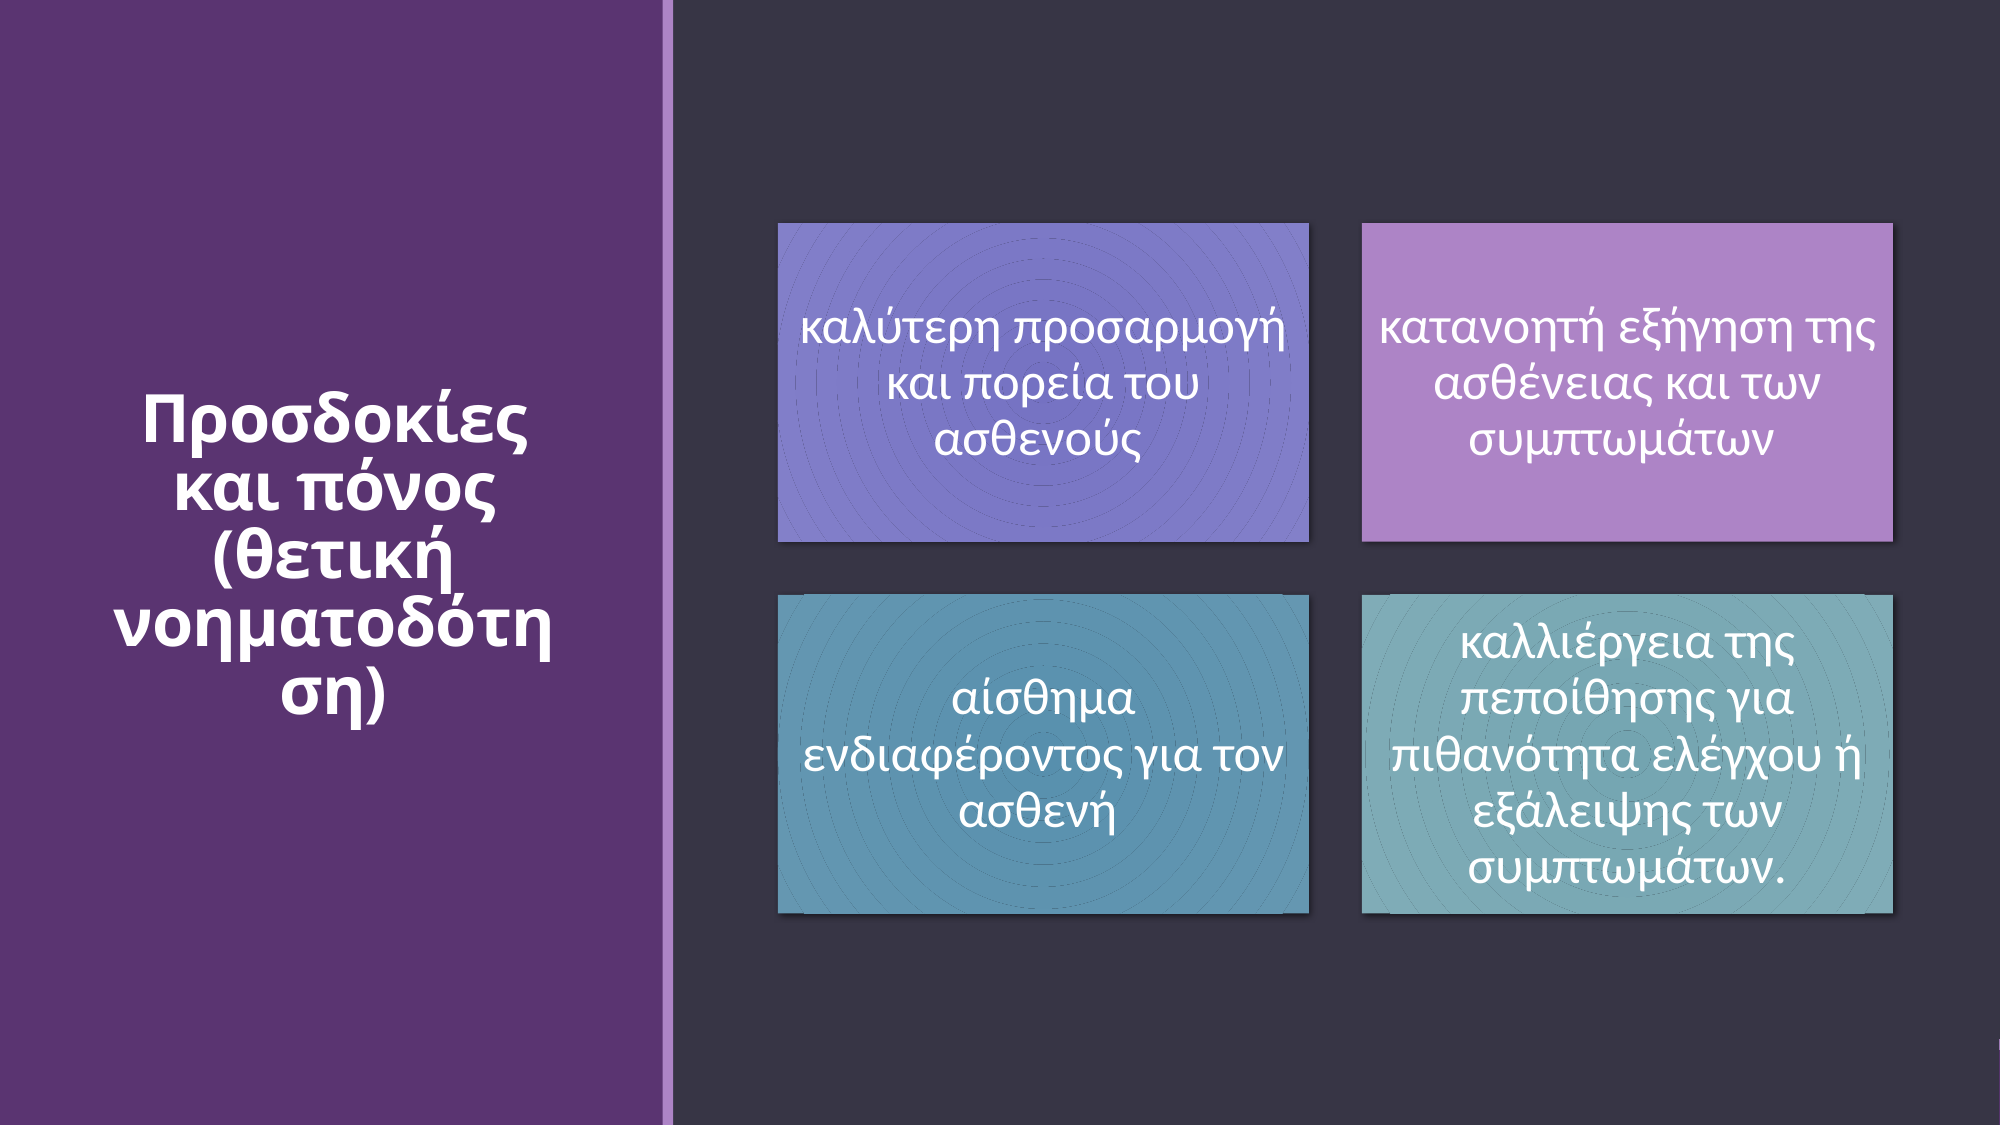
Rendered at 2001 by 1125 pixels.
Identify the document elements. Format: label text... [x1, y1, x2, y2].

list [777, 104, 1894, 1033]
text_box [0, 0, 661, 1125]
title Προσδοκίες και πόνος (θετική νοηματοδότηση) [80, 84, 587, 1032]
text_box [661, 0, 674, 1125]
text_box [674, 0, 2000, 1125]
